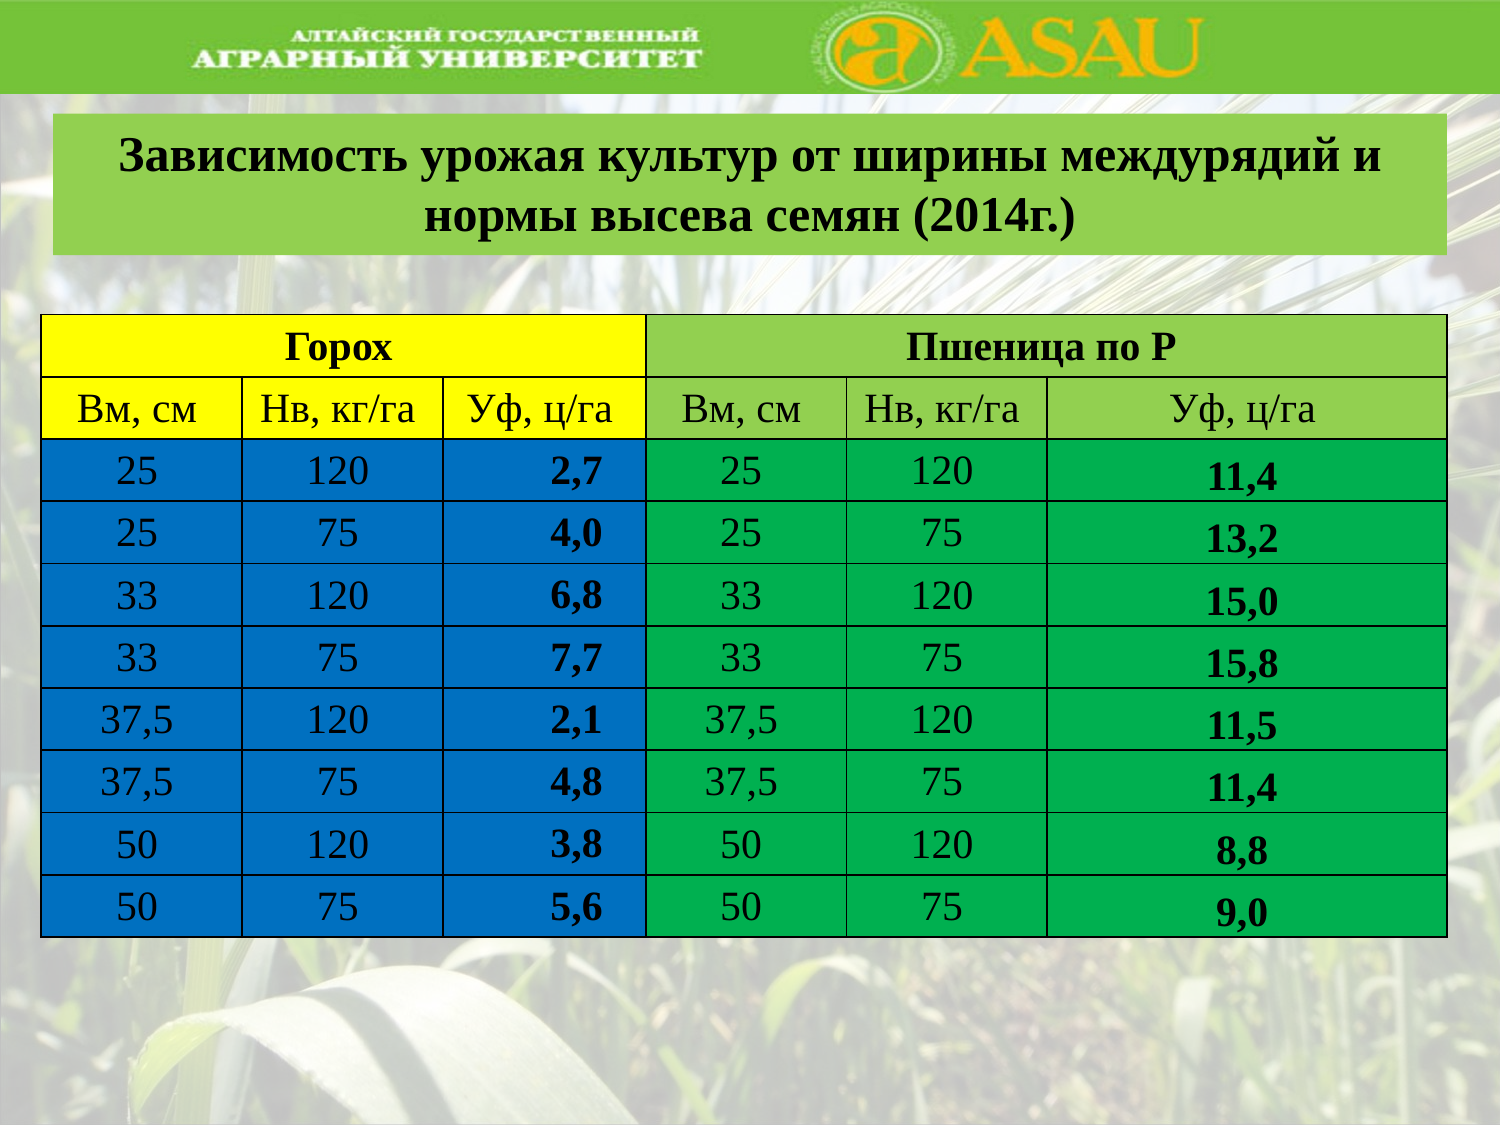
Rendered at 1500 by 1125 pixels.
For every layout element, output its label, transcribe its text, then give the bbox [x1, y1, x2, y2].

table_cell 11,4 [1048, 440, 1446, 500]
table_cell Нв, кг/га [847, 378, 1046, 438]
table_header Горох [42, 315, 645, 376]
table_cell 75 [243, 502, 442, 563]
table_cell 75 [243, 627, 442, 687]
table_cell 11,4 [1048, 751, 1446, 812]
table_cell 33 [647, 627, 846, 687]
table_cell 37,5 [42, 751, 241, 812]
table_cell 5,6 [444, 876, 645, 936]
table_cell 120 [847, 689, 1046, 749]
table_cell 6,8 [444, 564, 645, 625]
table_cell 15,8 [1048, 627, 1446, 687]
table_cell 7,7 [444, 627, 645, 687]
table_cell 4,8 [444, 751, 645, 812]
table_cell 33 [647, 564, 846, 625]
table_cell 75 [243, 876, 442, 936]
table_cell 25 [647, 440, 846, 500]
table_cell 50 [647, 876, 846, 936]
table_cell 75 [243, 751, 442, 812]
table_cell 120 [243, 689, 442, 749]
table_cell 75 [847, 751, 1046, 812]
table_cell 8,8 [1048, 813, 1446, 874]
table_cell 33 [42, 564, 241, 625]
table_cell 25 [42, 502, 241, 563]
table_cell Нв, кг/га [243, 378, 442, 438]
table_cell 13,2 [1048, 502, 1446, 563]
table_cell Вм, см [647, 378, 846, 438]
table_cell 9,0 [1048, 876, 1446, 936]
table_cell 25 [42, 440, 241, 500]
table_cell 37,5 [647, 689, 846, 749]
table_cell 75 [847, 627, 1046, 687]
table_cell 50 [42, 876, 241, 936]
table_cell 120 [243, 564, 442, 625]
table_cell Уф, ц/га [444, 378, 645, 438]
table_cell 50 [647, 813, 846, 874]
table_cell 37,5 [647, 751, 846, 812]
text_box [194, 938, 1270, 957]
table_cell 120 [847, 564, 1046, 625]
table_cell 2,7 [444, 440, 645, 500]
table_cell Вм, см [42, 378, 241, 438]
table_cell 3,8 [444, 813, 645, 874]
table_cell Уф, ц/га [1048, 378, 1446, 438]
table_cell 50 [42, 813, 241, 874]
table_cell 15,0 [1048, 564, 1446, 625]
picture [0, 0, 1500, 94]
table_cell 120 [243, 440, 442, 500]
table_cell 25 [647, 502, 846, 563]
table_cell 2,1 [444, 689, 645, 749]
table_cell 120 [243, 813, 442, 874]
table_cell 33 [42, 627, 241, 687]
table_cell 75 [847, 502, 1046, 563]
text_box Зависимость урожая культур от ширины междурядий и нормы высева семян (2014г.) [53, 113, 1447, 256]
table_cell 75 [847, 876, 1046, 936]
table_header Пшеница по Р [647, 315, 1446, 376]
table_cell 120 [847, 440, 1046, 500]
table_cell 120 [847, 813, 1046, 874]
table_cell 11,5 [1048, 689, 1446, 749]
table_cell 4,0 [444, 502, 645, 563]
table_cell 37,5 [42, 689, 241, 749]
